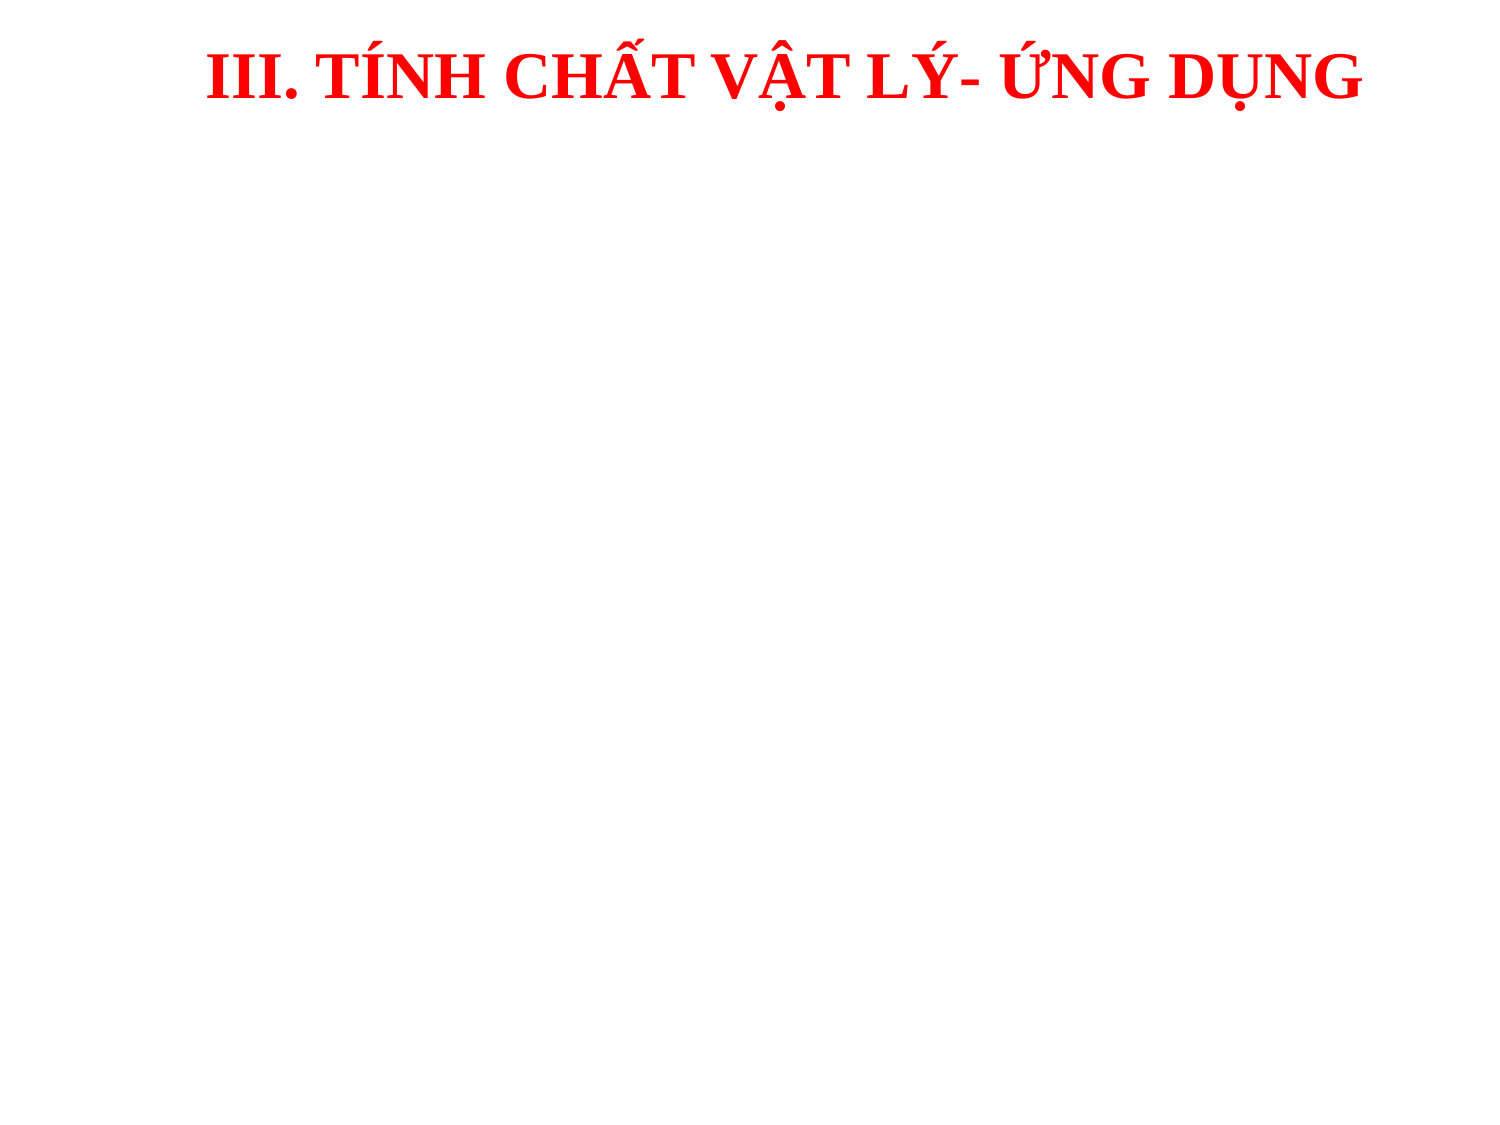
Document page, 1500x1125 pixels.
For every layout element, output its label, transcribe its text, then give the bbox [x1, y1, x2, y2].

text_box III. TÍNH CHẤT VẬT LÝ- ỨNG DỤNG [191, 24, 1382, 120]
